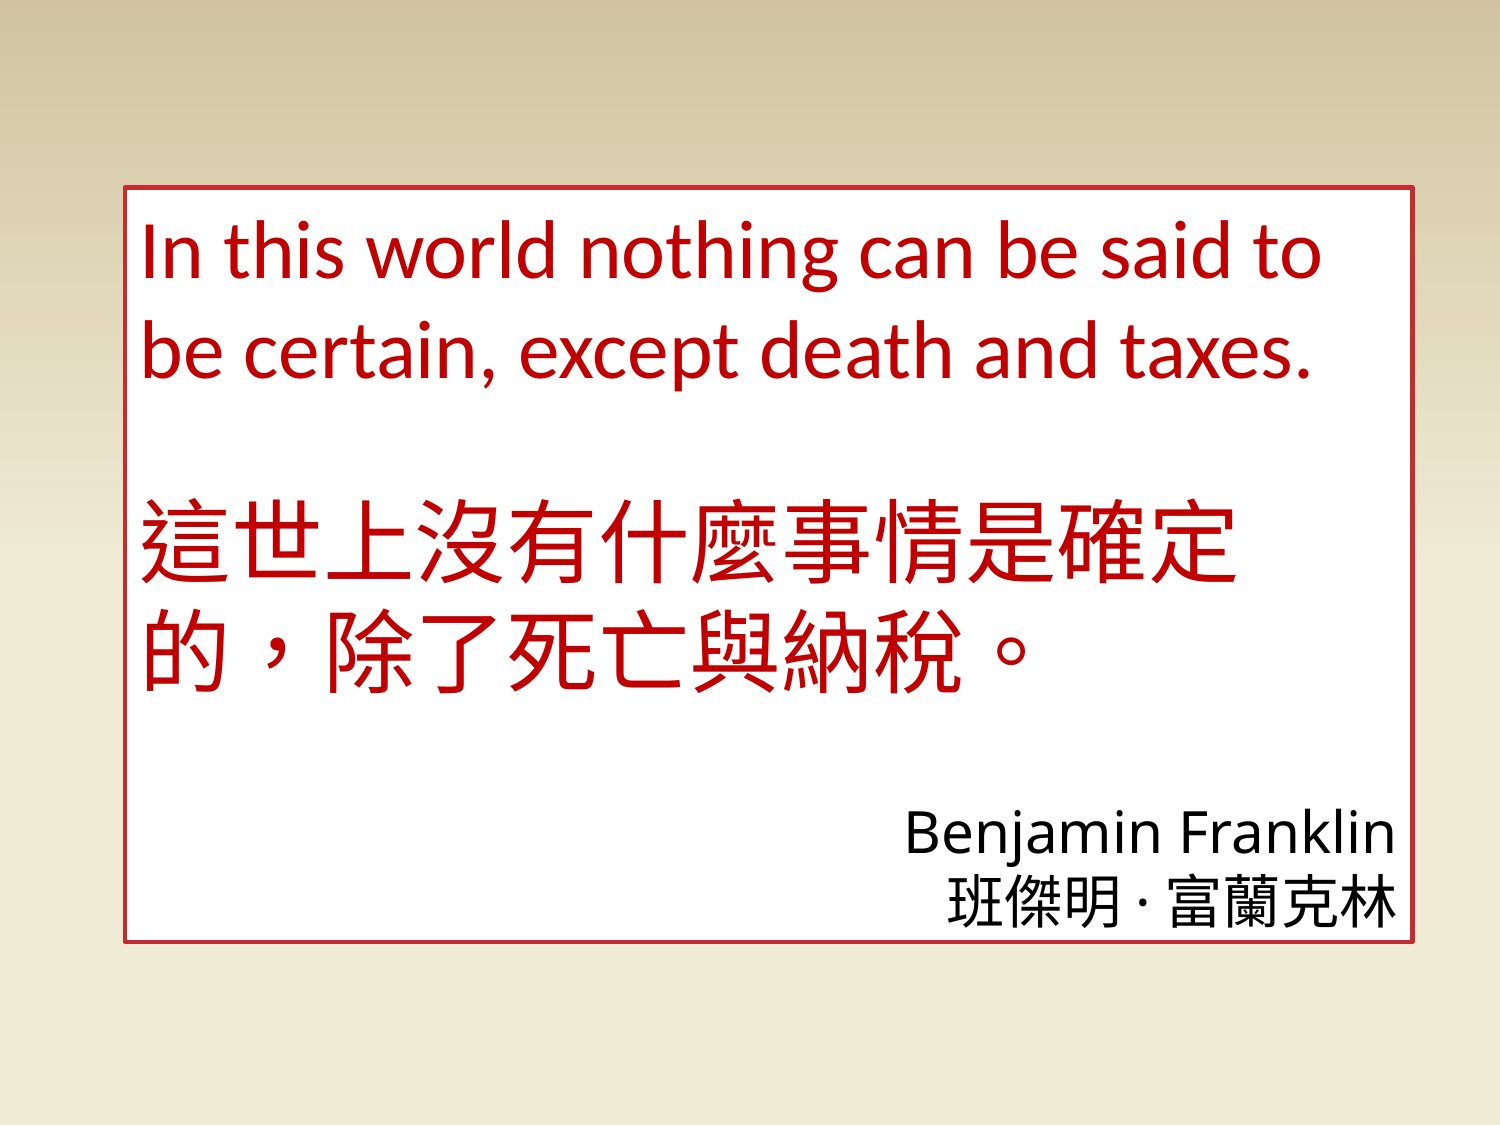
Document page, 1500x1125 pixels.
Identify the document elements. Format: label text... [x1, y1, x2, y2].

text_box In this world nothing can be said to be certain, except death and taxes. 這世上沒有什麼事情是確定的，除了死亡與納稅。 Benjamin Franklin 班傑明·富蘭克林 [123, 185, 1415, 944]
